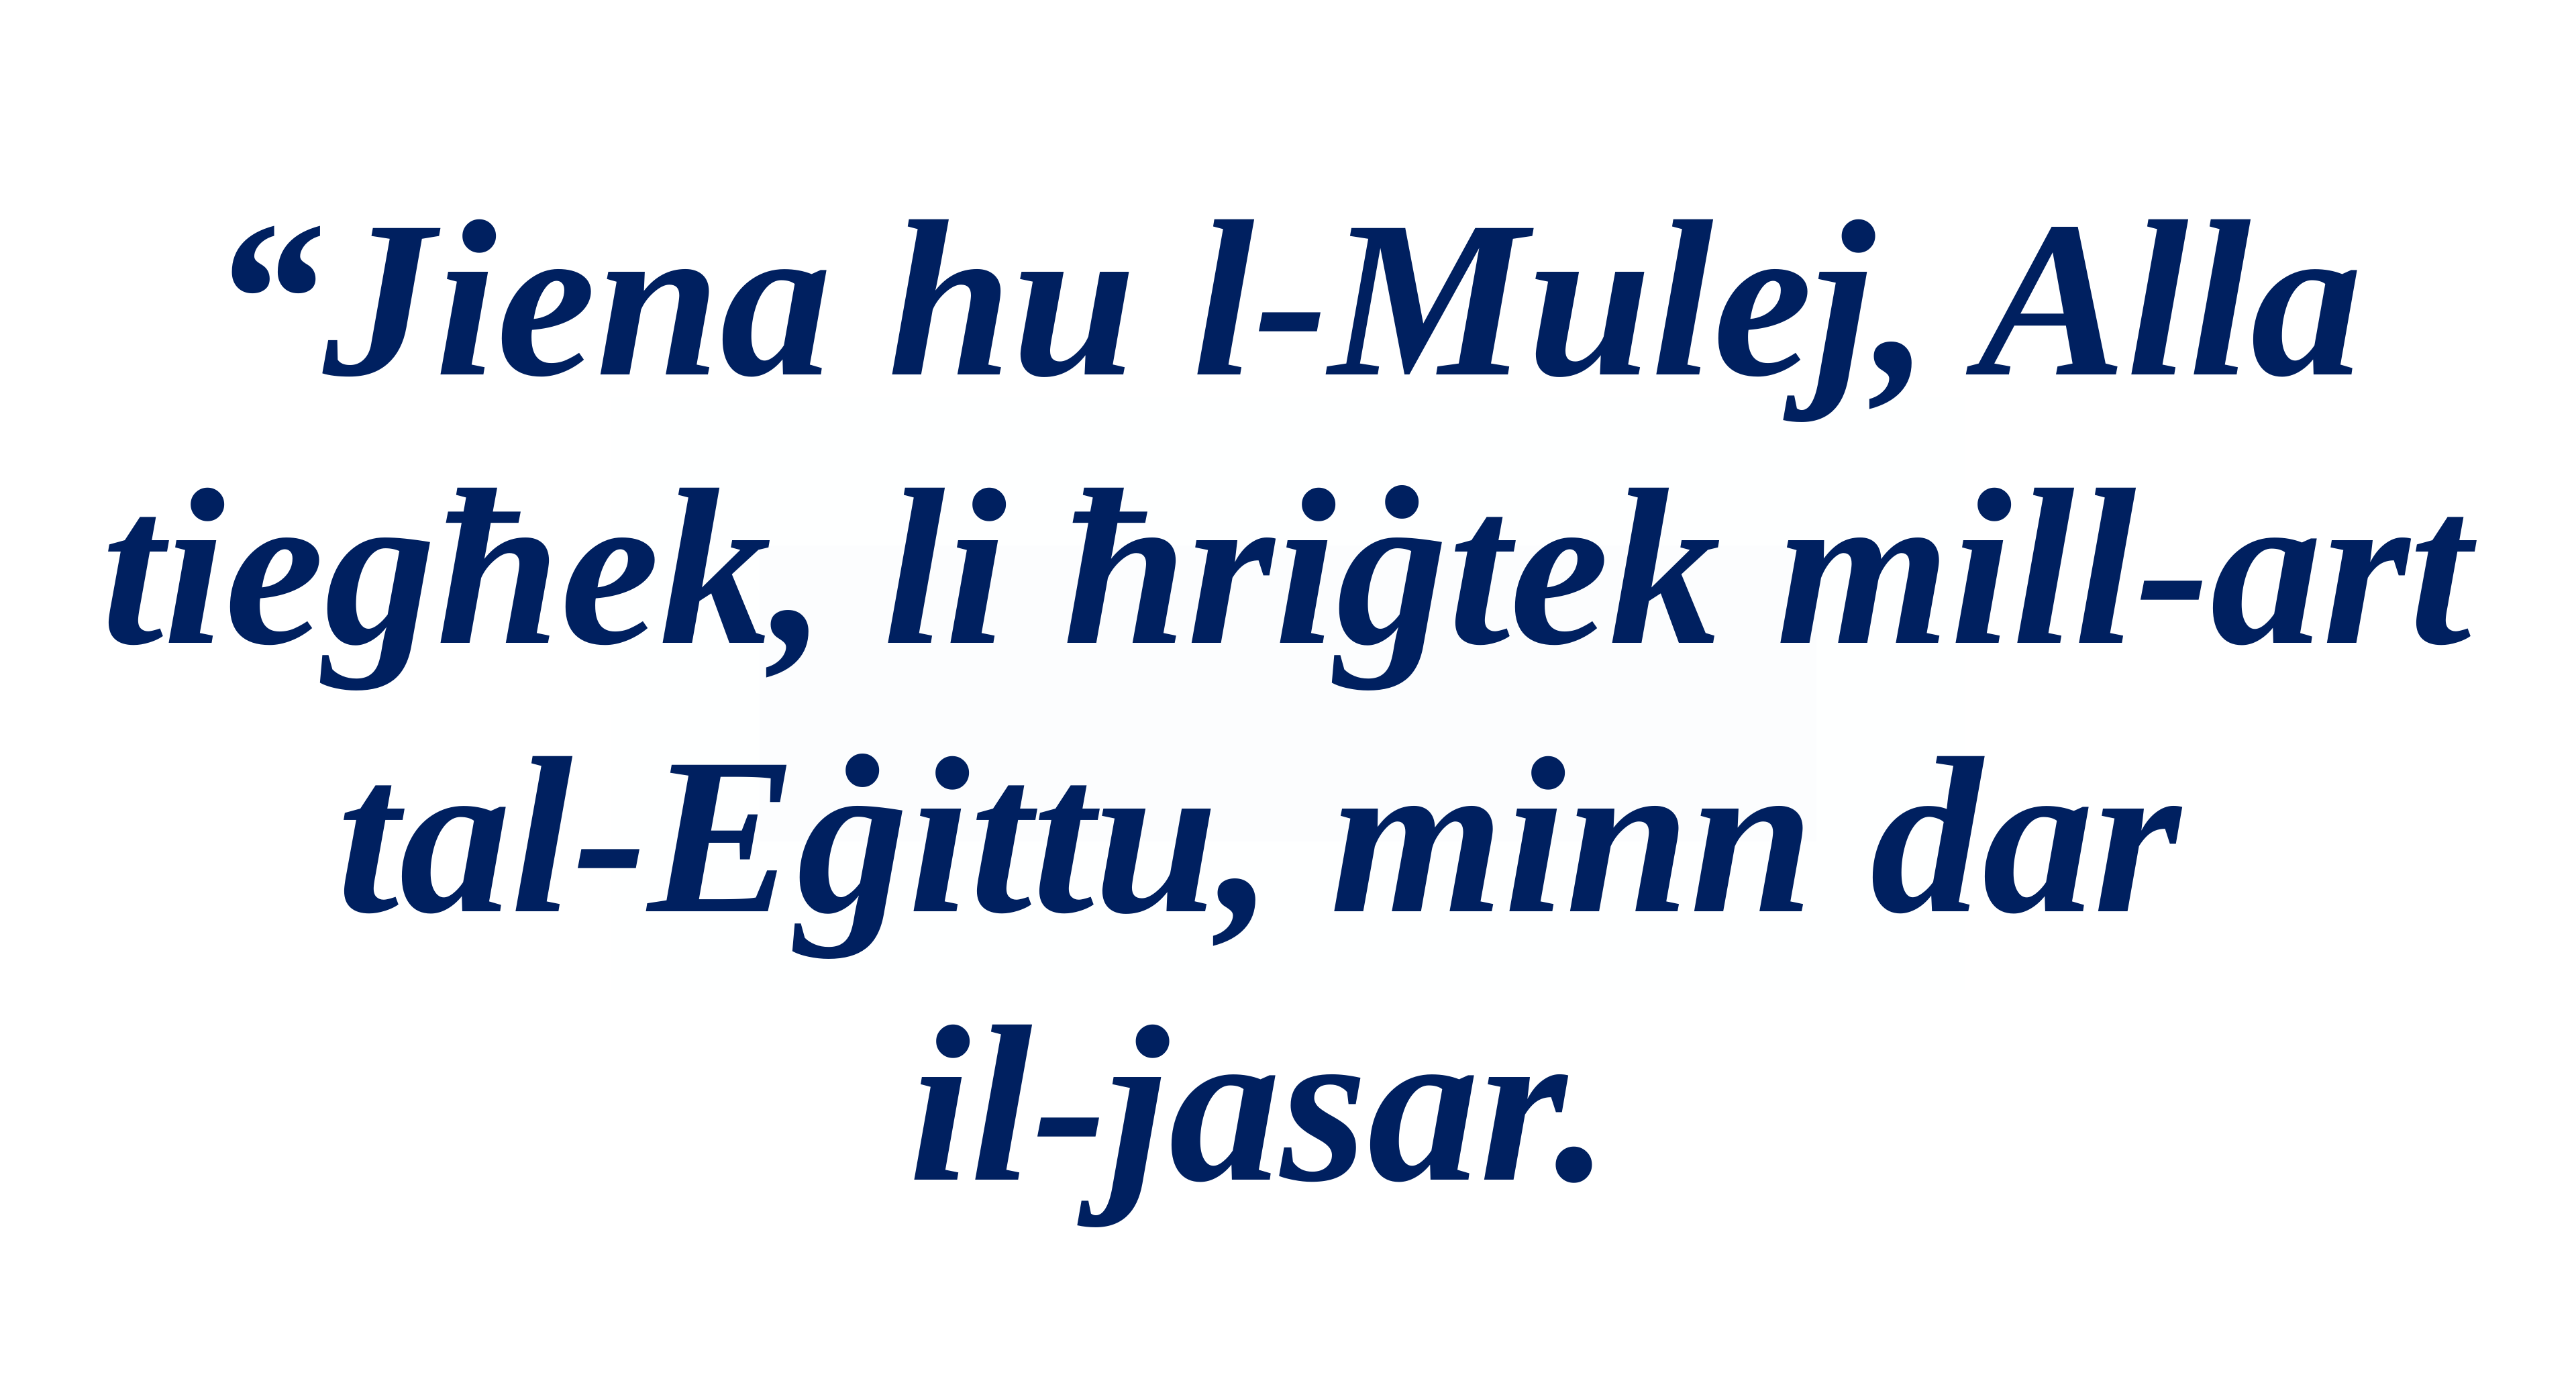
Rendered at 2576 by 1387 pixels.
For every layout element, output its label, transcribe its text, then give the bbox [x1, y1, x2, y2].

text_box “Jiena hu l-Mulej, Alla tiegħek, li ħriġtek mill-art tal-Eġittu, minn dar il-jasar. [51, 140, 2524, 1236]
